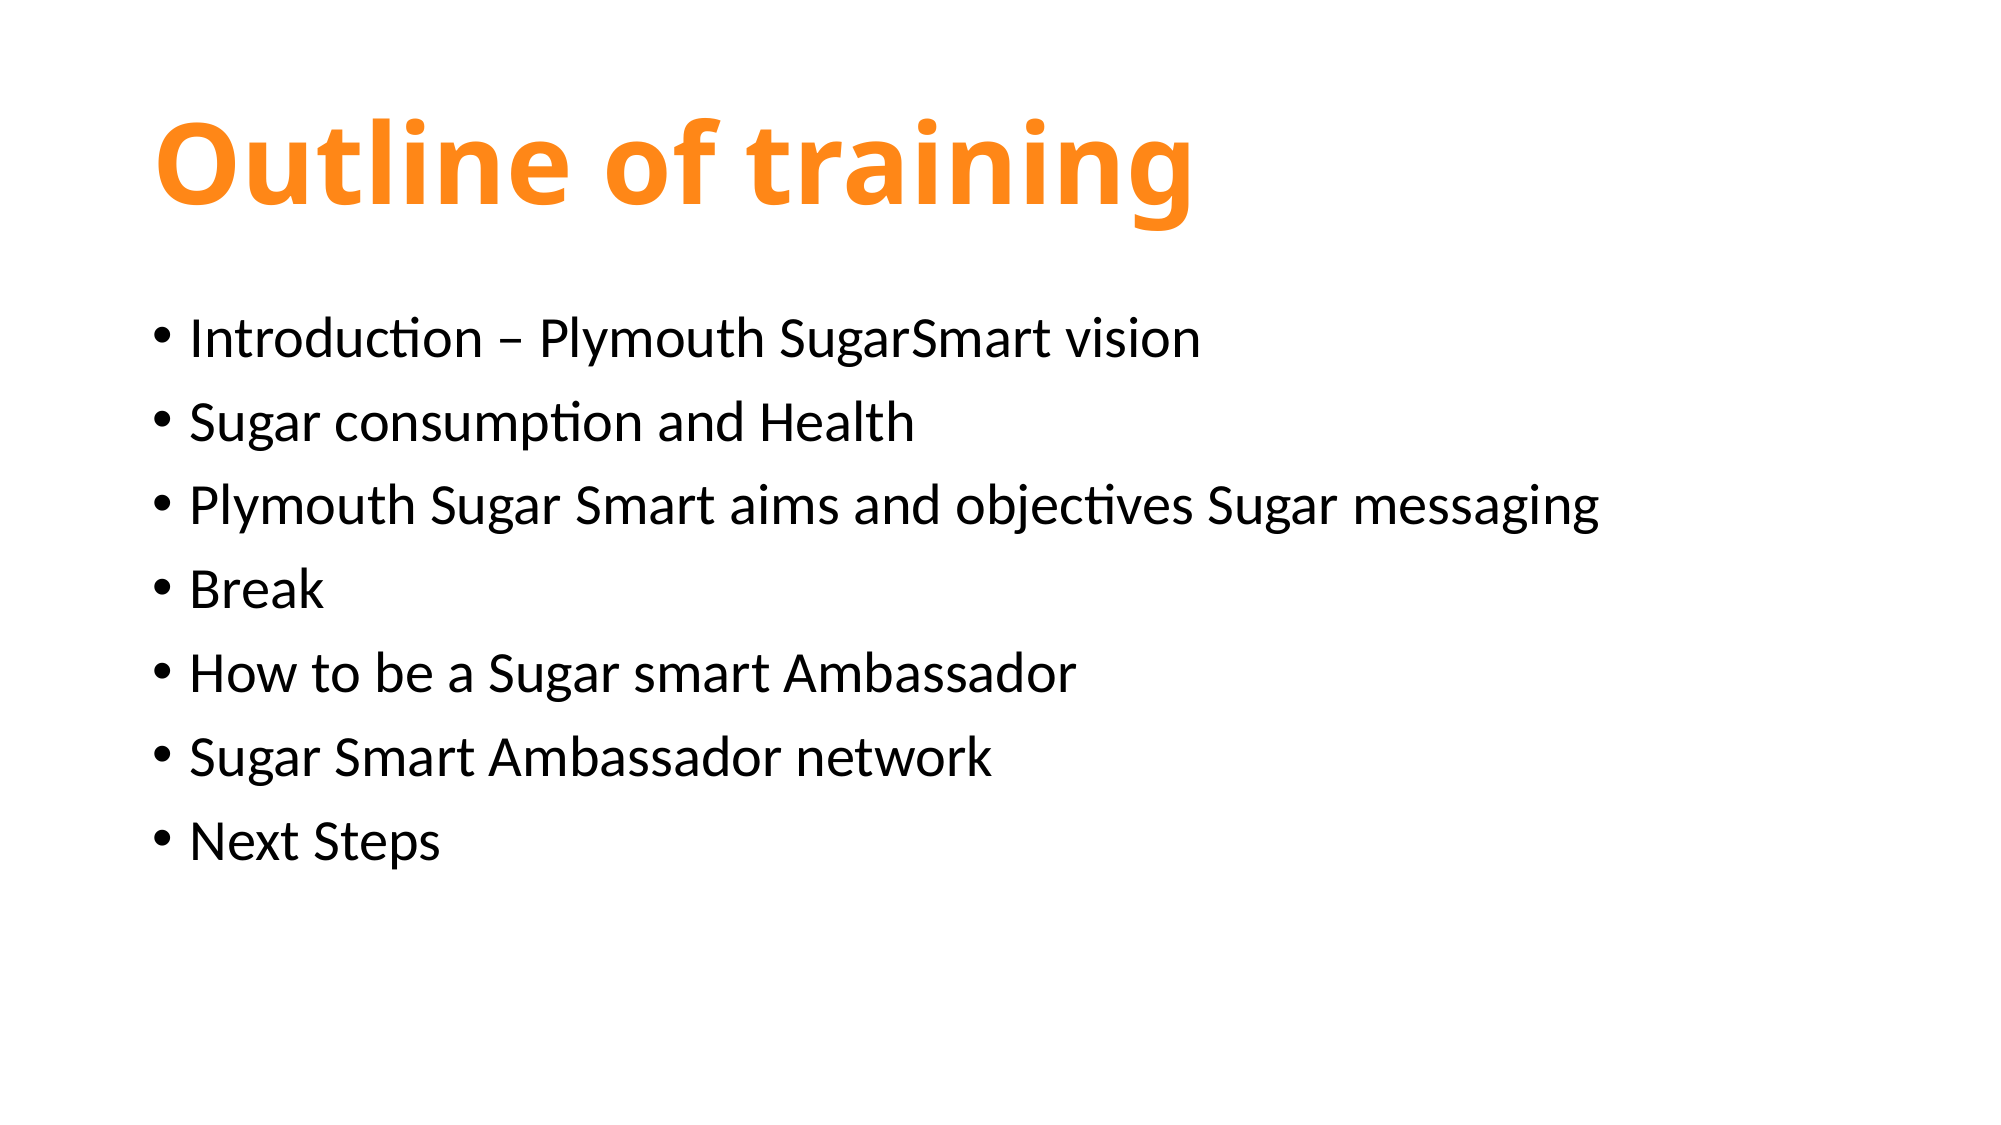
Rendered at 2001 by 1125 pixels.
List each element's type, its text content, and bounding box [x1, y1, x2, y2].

list Introduction – Plymouth SugarSmart vision Sugar consumption and Health Plymouth Sugar Smart aims and objectives Sugar messaging Break How to be a Sugar smart Ambassador Sugar Smart Ambassador network Next Steps [137, 299, 1863, 1014]
title Outline of training [137, 59, 1863, 278]
